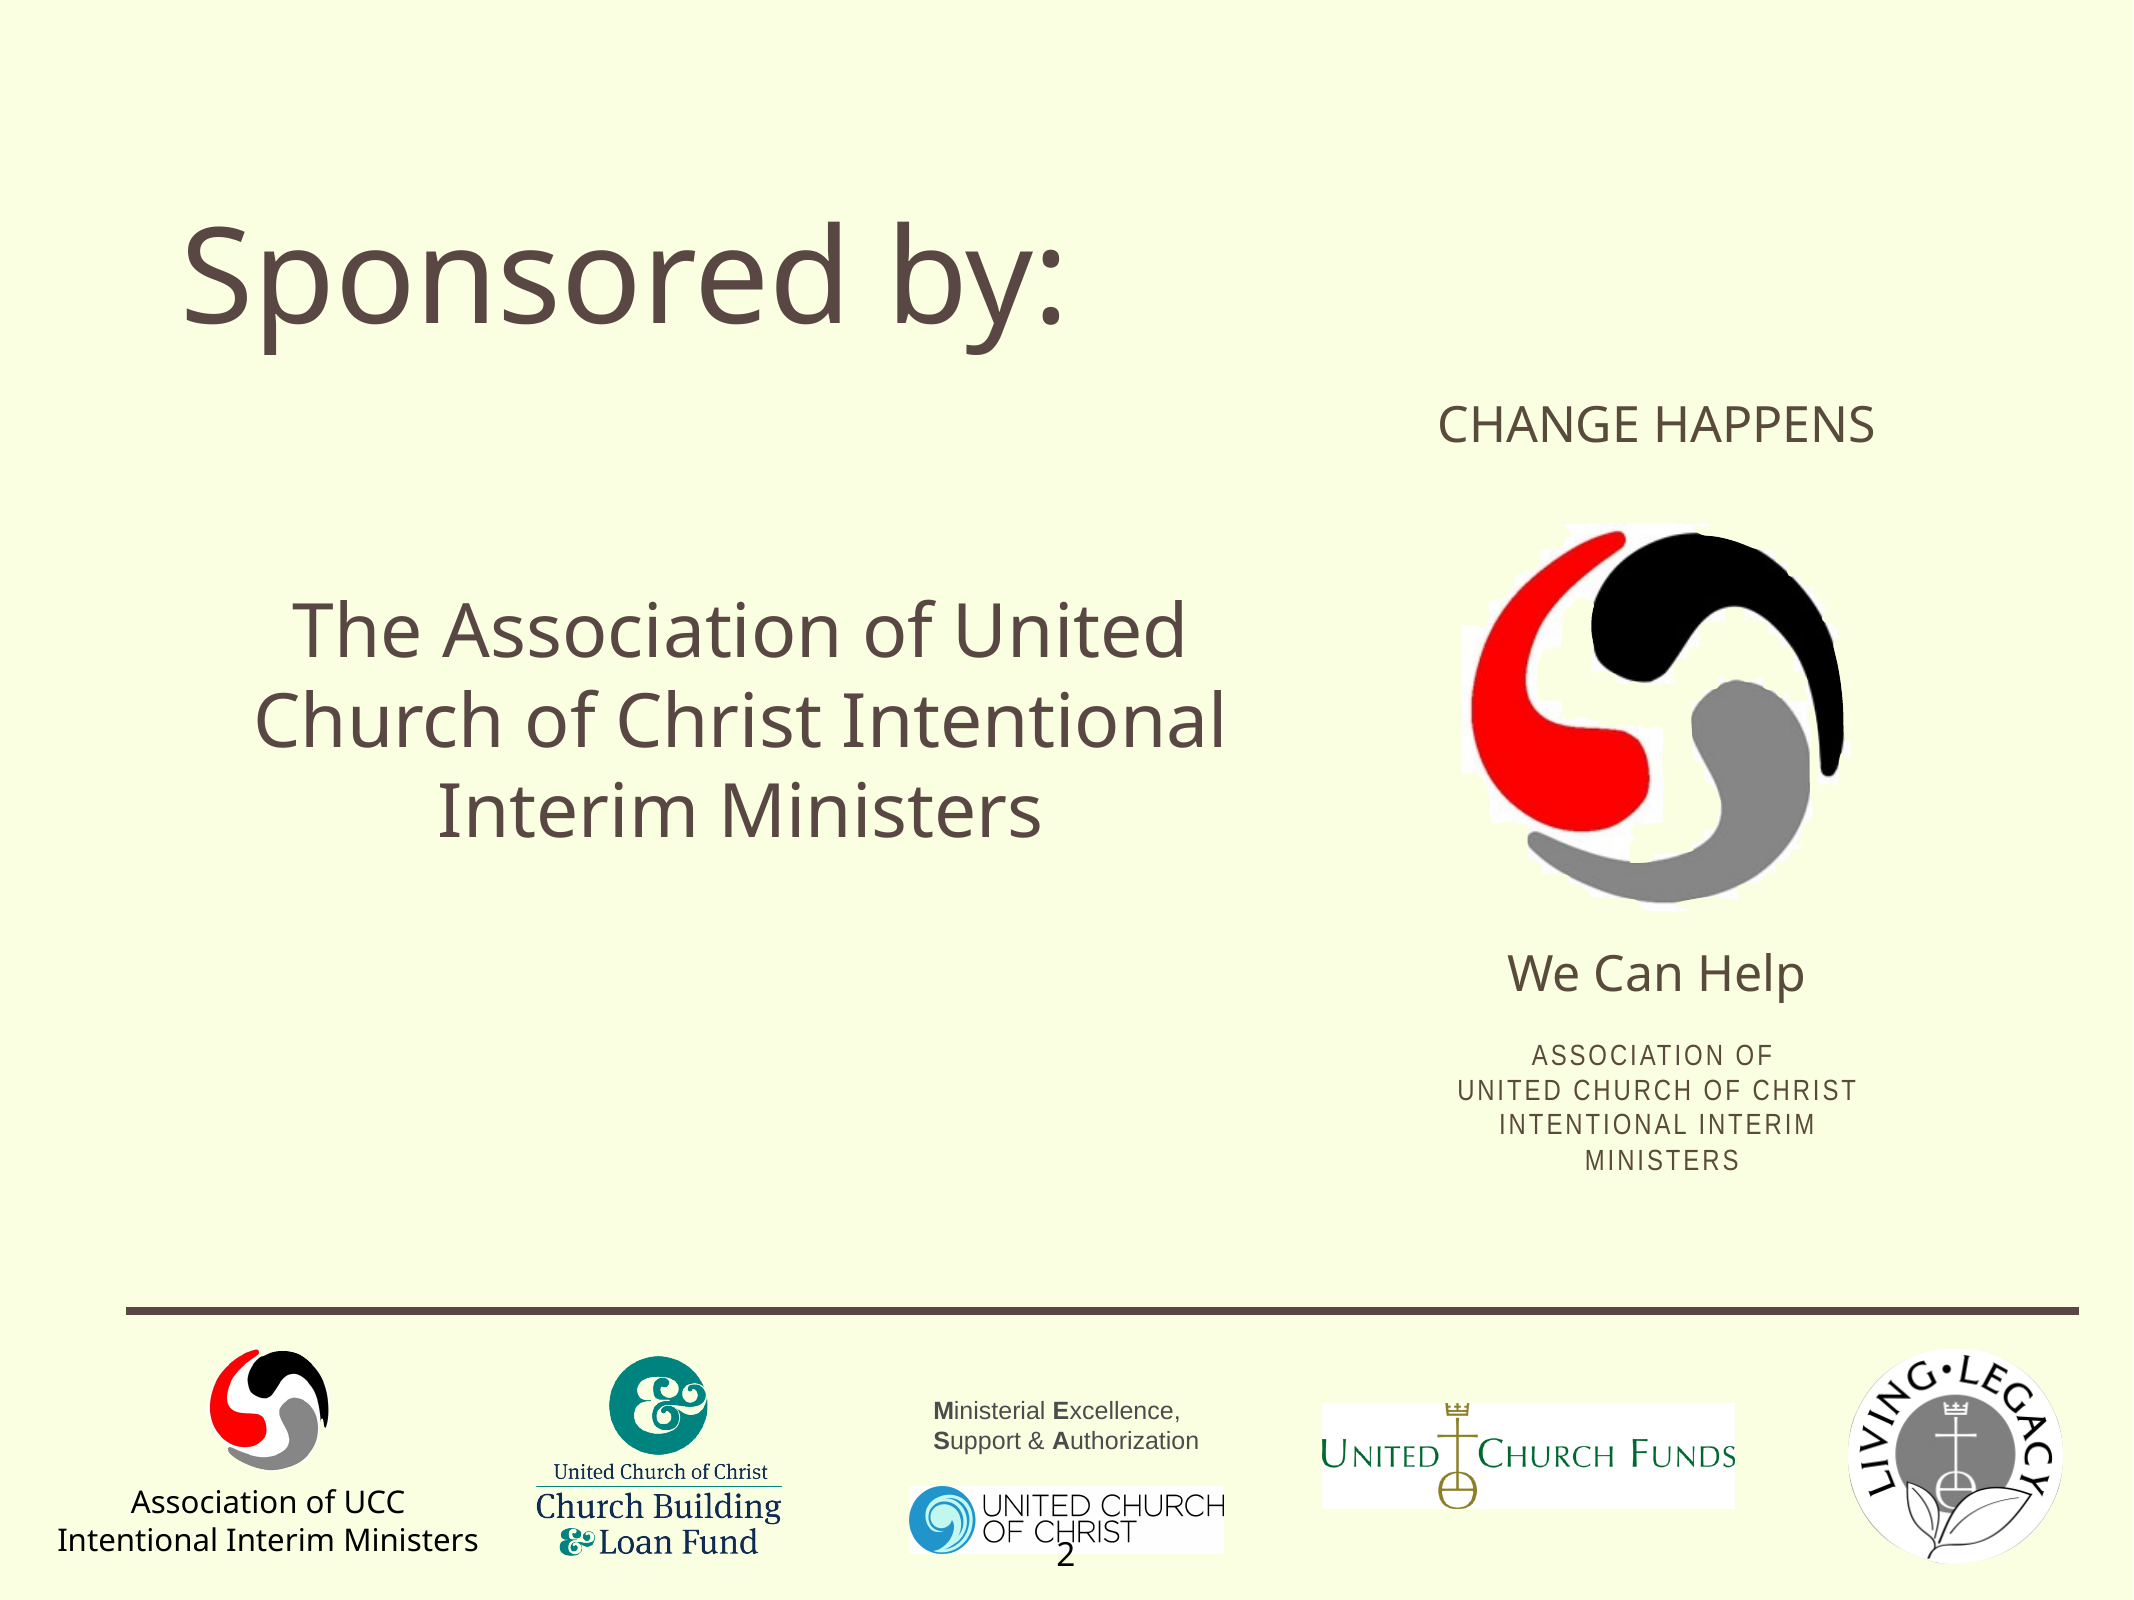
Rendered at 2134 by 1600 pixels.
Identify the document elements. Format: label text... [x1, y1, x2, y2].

picture [206, 1346, 331, 1473]
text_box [1340, 383, 1974, 1217]
title Sponsored by: [171, 181, 1749, 398]
picture [536, 1356, 782, 1556]
subtitle The Association of United Church of Christ Intentional Interim Ministers [192, 573, 1290, 864]
picture [1322, 1403, 1735, 1509]
picture [1848, 1348, 2063, 1564]
picture [909, 1486, 1224, 1554]
